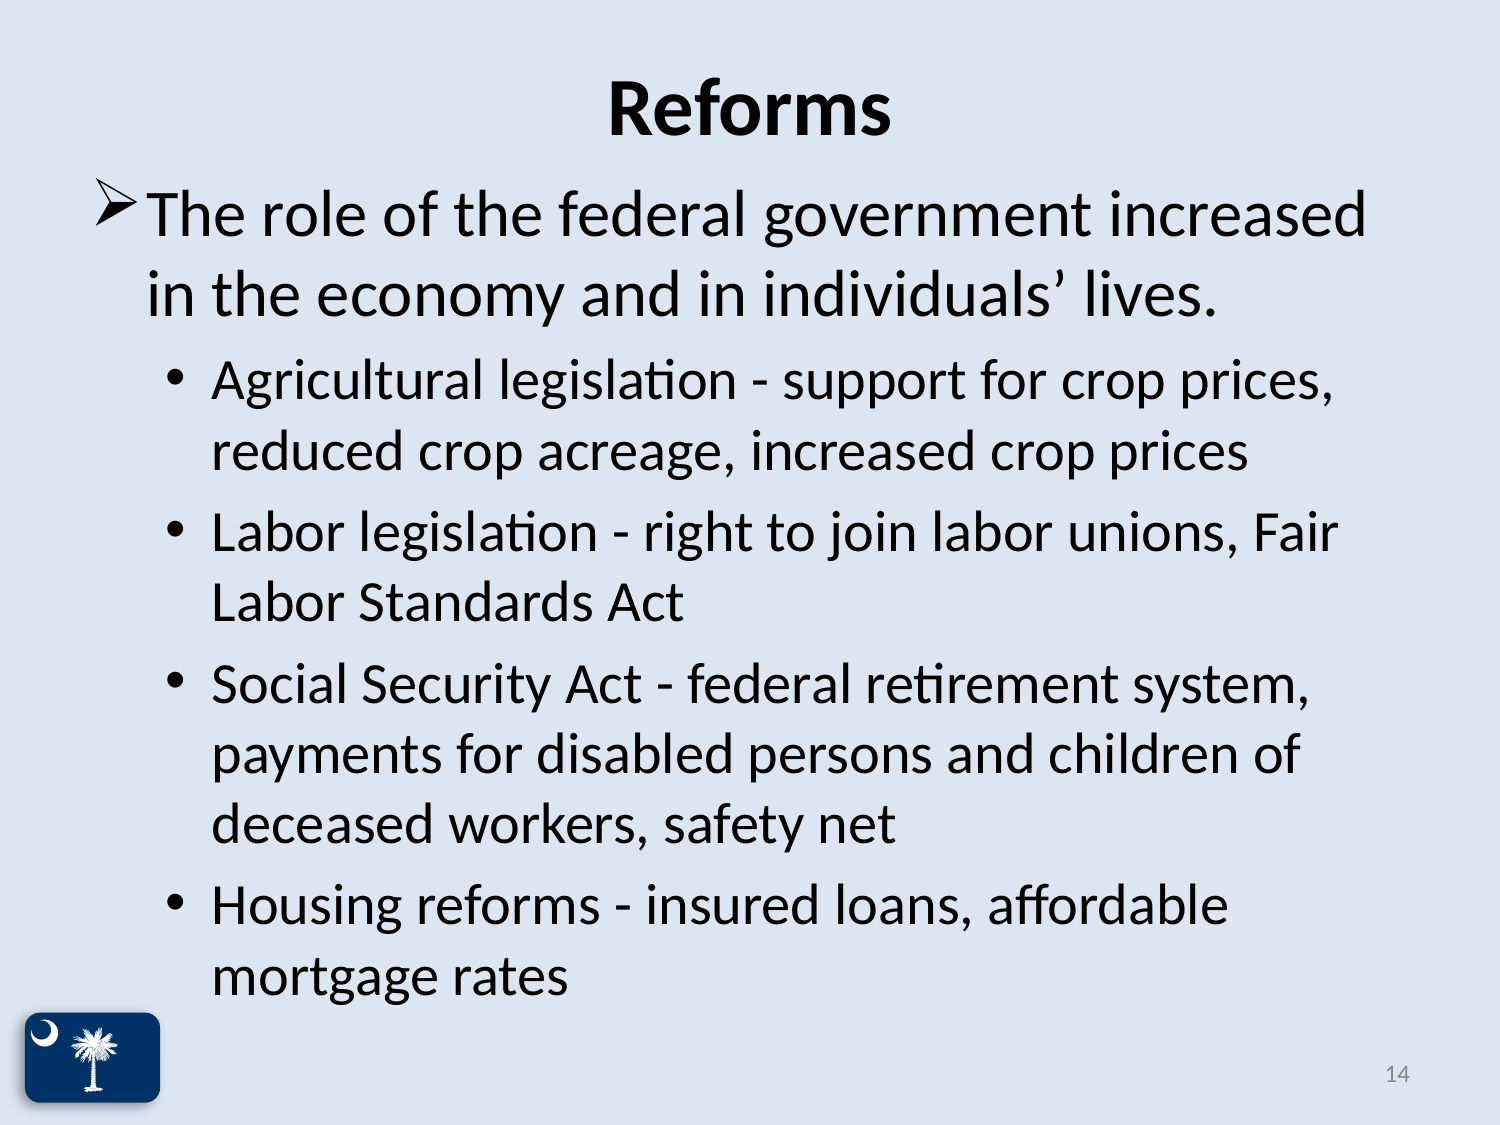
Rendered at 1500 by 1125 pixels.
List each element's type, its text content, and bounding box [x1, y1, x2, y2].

slide_number 14 [1074, 1042, 1425, 1103]
list The role of the federal government increased in the economy and in individuals’ lives. Agricultural legislation - support for crop prices, reduced crop acreage, increased crop prices Labor legislation - right to join labor unions, Fair Labor Standards Act Social Security Act - federal retirement system, payments for disabled persons and children of deceased workers, safety net Housing reforms - insured loans, affordable mortgage rates [75, 162, 1425, 905]
picture [24, 1012, 161, 1103]
title Reforms [75, 45, 1425, 162]
